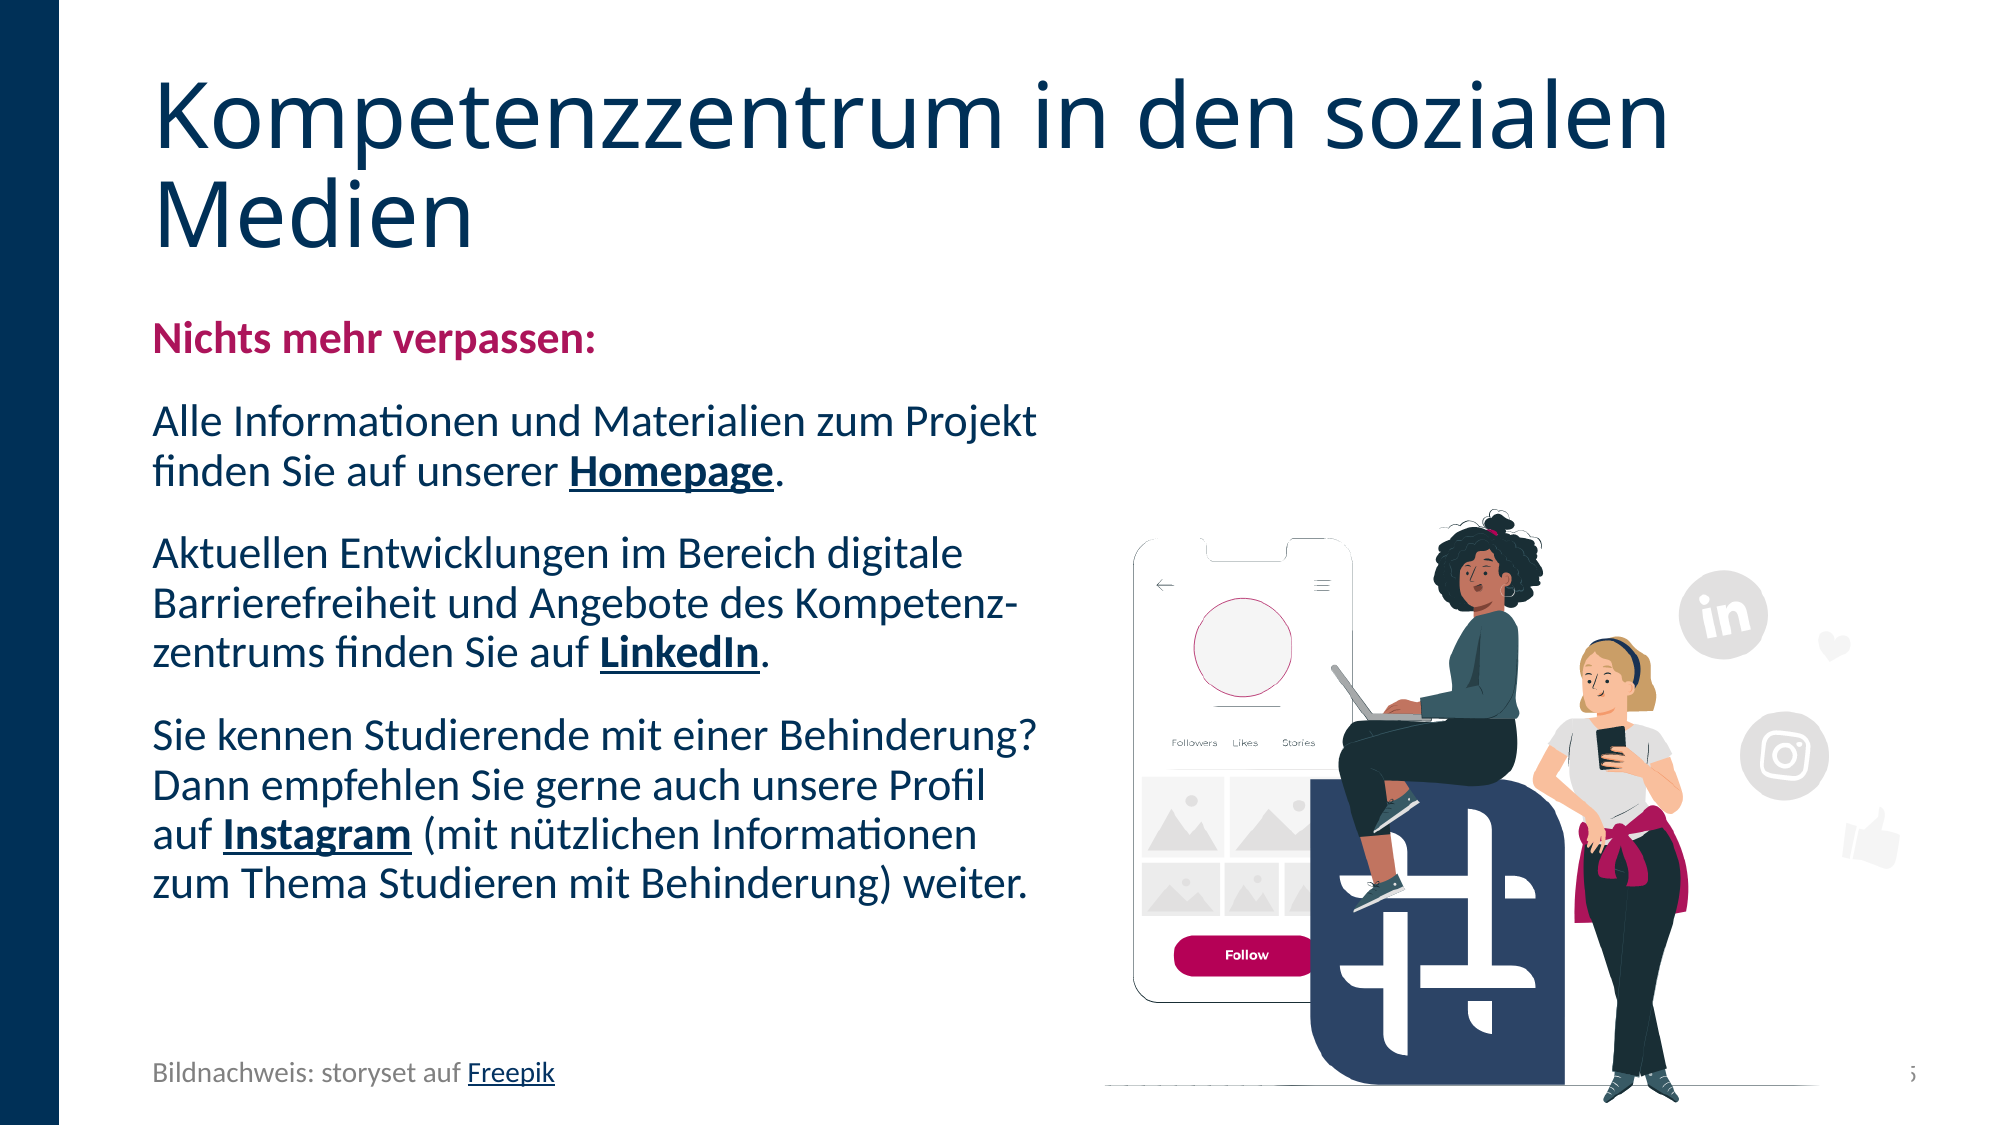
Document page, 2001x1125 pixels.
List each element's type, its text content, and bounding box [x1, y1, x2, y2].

list Nichts mehr verpassen: Alle Informationen und Materialien zum Projekt finden Sie auf unserer Homepage. Aktuellen Entwicklungen im Bereich digitale Barrierefreiheit und Angebote des Kompetenz-zentrums finden Sie auf LinkedIn. Sie kennen Studierende mit einer Behinderung? Dann empfehlen Sie gerne auch unsere Profil auf Instagram (mit nützlichen Informationen zum Thema Studieren mit Behinderung) weiter. [137, 307, 1060, 1021]
picture [1104, 486, 1912, 1112]
title Kompetenzzentrum in den sozialen Medien [137, 59, 1933, 278]
text_box Bildnachweis: storyset auf Freepik [137, 1045, 699, 1096]
slide_number 15 [1912, 1042, 1933, 1103]
